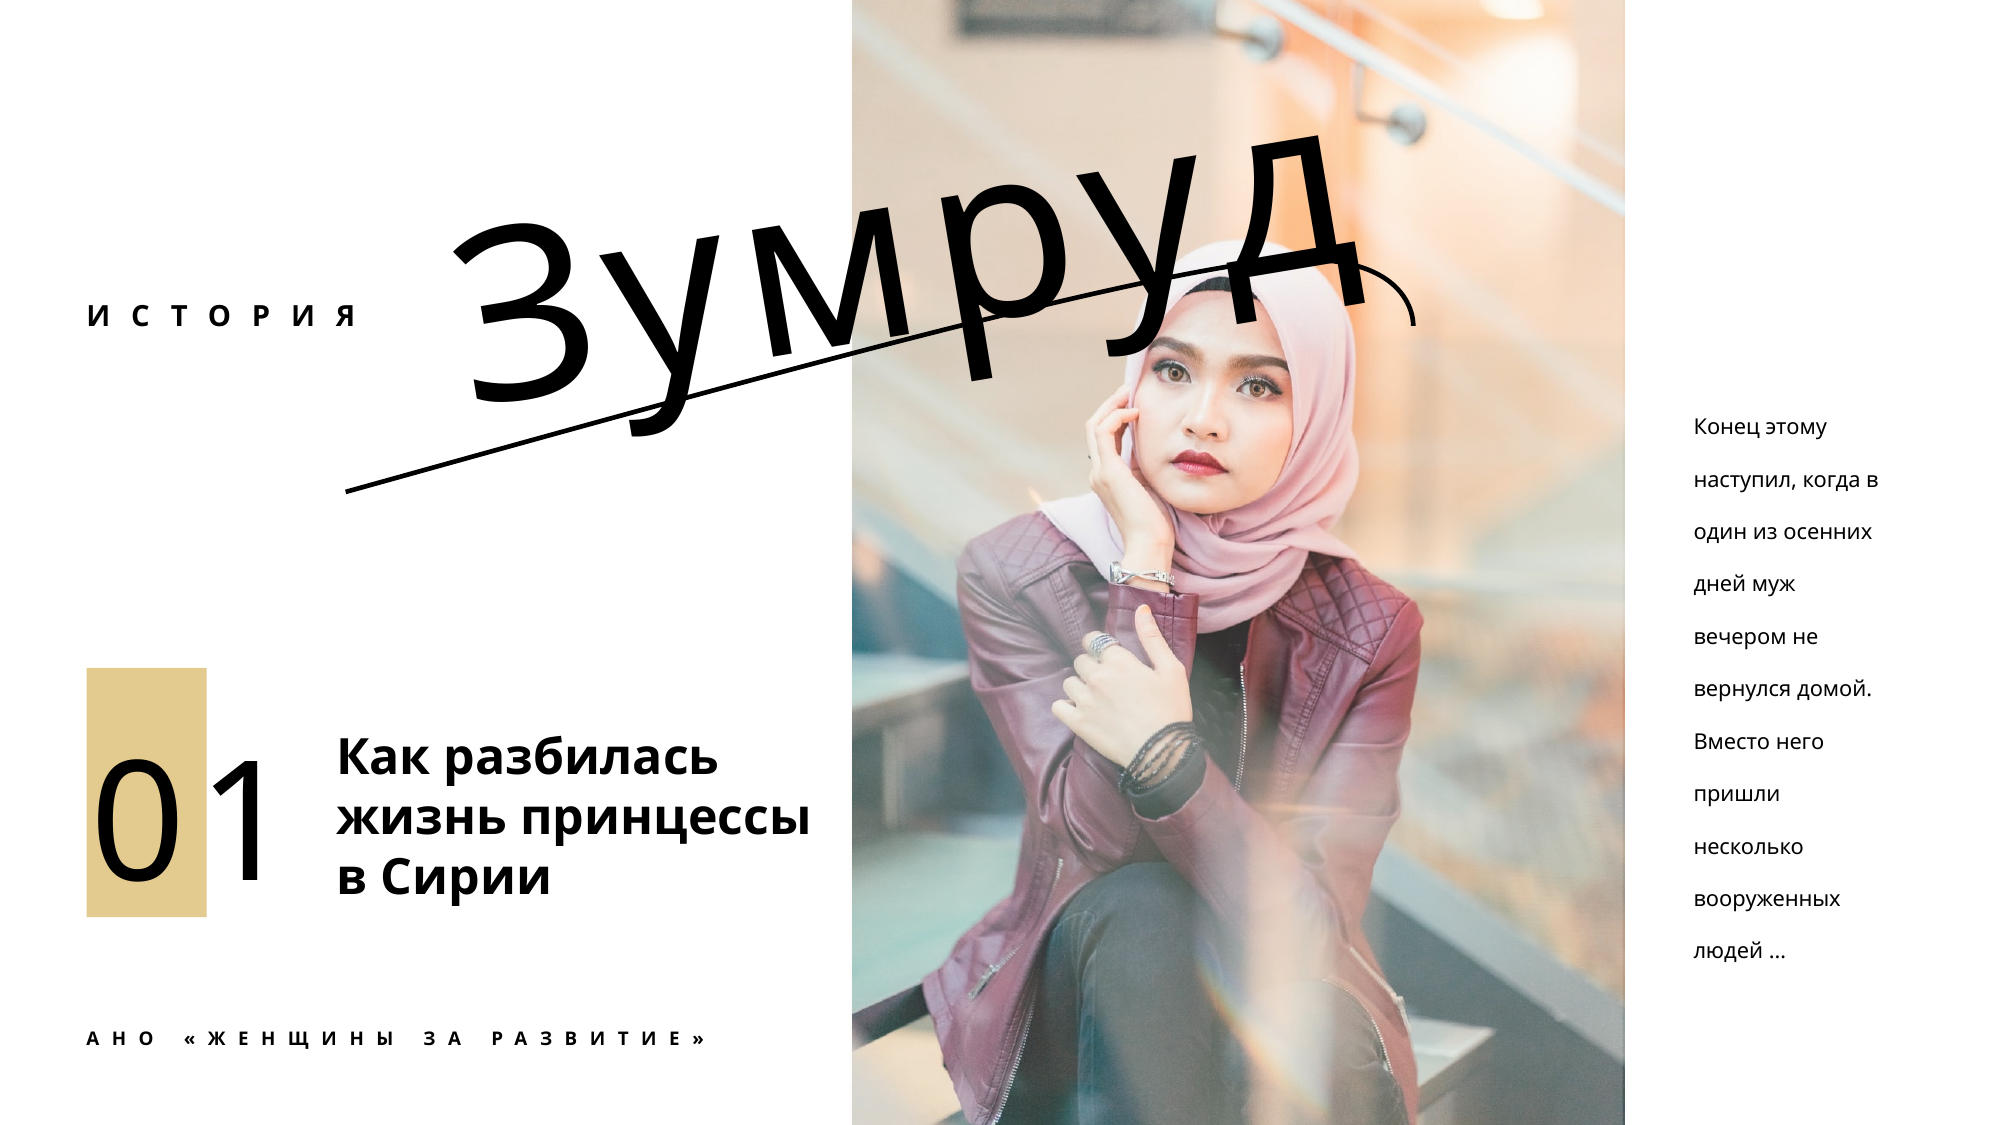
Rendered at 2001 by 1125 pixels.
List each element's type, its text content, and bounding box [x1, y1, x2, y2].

picture [852, 0, 1625, 1125]
text_box Как разбилась жизнь принцессы в Сирии [336, 725, 852, 906]
text_box ИСТОРИЯ [86, 297, 437, 333]
text_box [345, 352, 852, 493]
text_box Конец этому наступил, когда в один из осенних дней муж вечером не вернулся домой. Вместо него пришли несколько вооруженных людей … [1678, 379, 1907, 971]
text_box 01 [90, 713, 295, 914]
text_box АНО «ЖЕНЩИНЫ ЗА РАЗВИТИЕ» [86, 1026, 852, 1050]
text_box [85, 667, 208, 918]
text_box Зумруд [429, 100, 852, 454]
